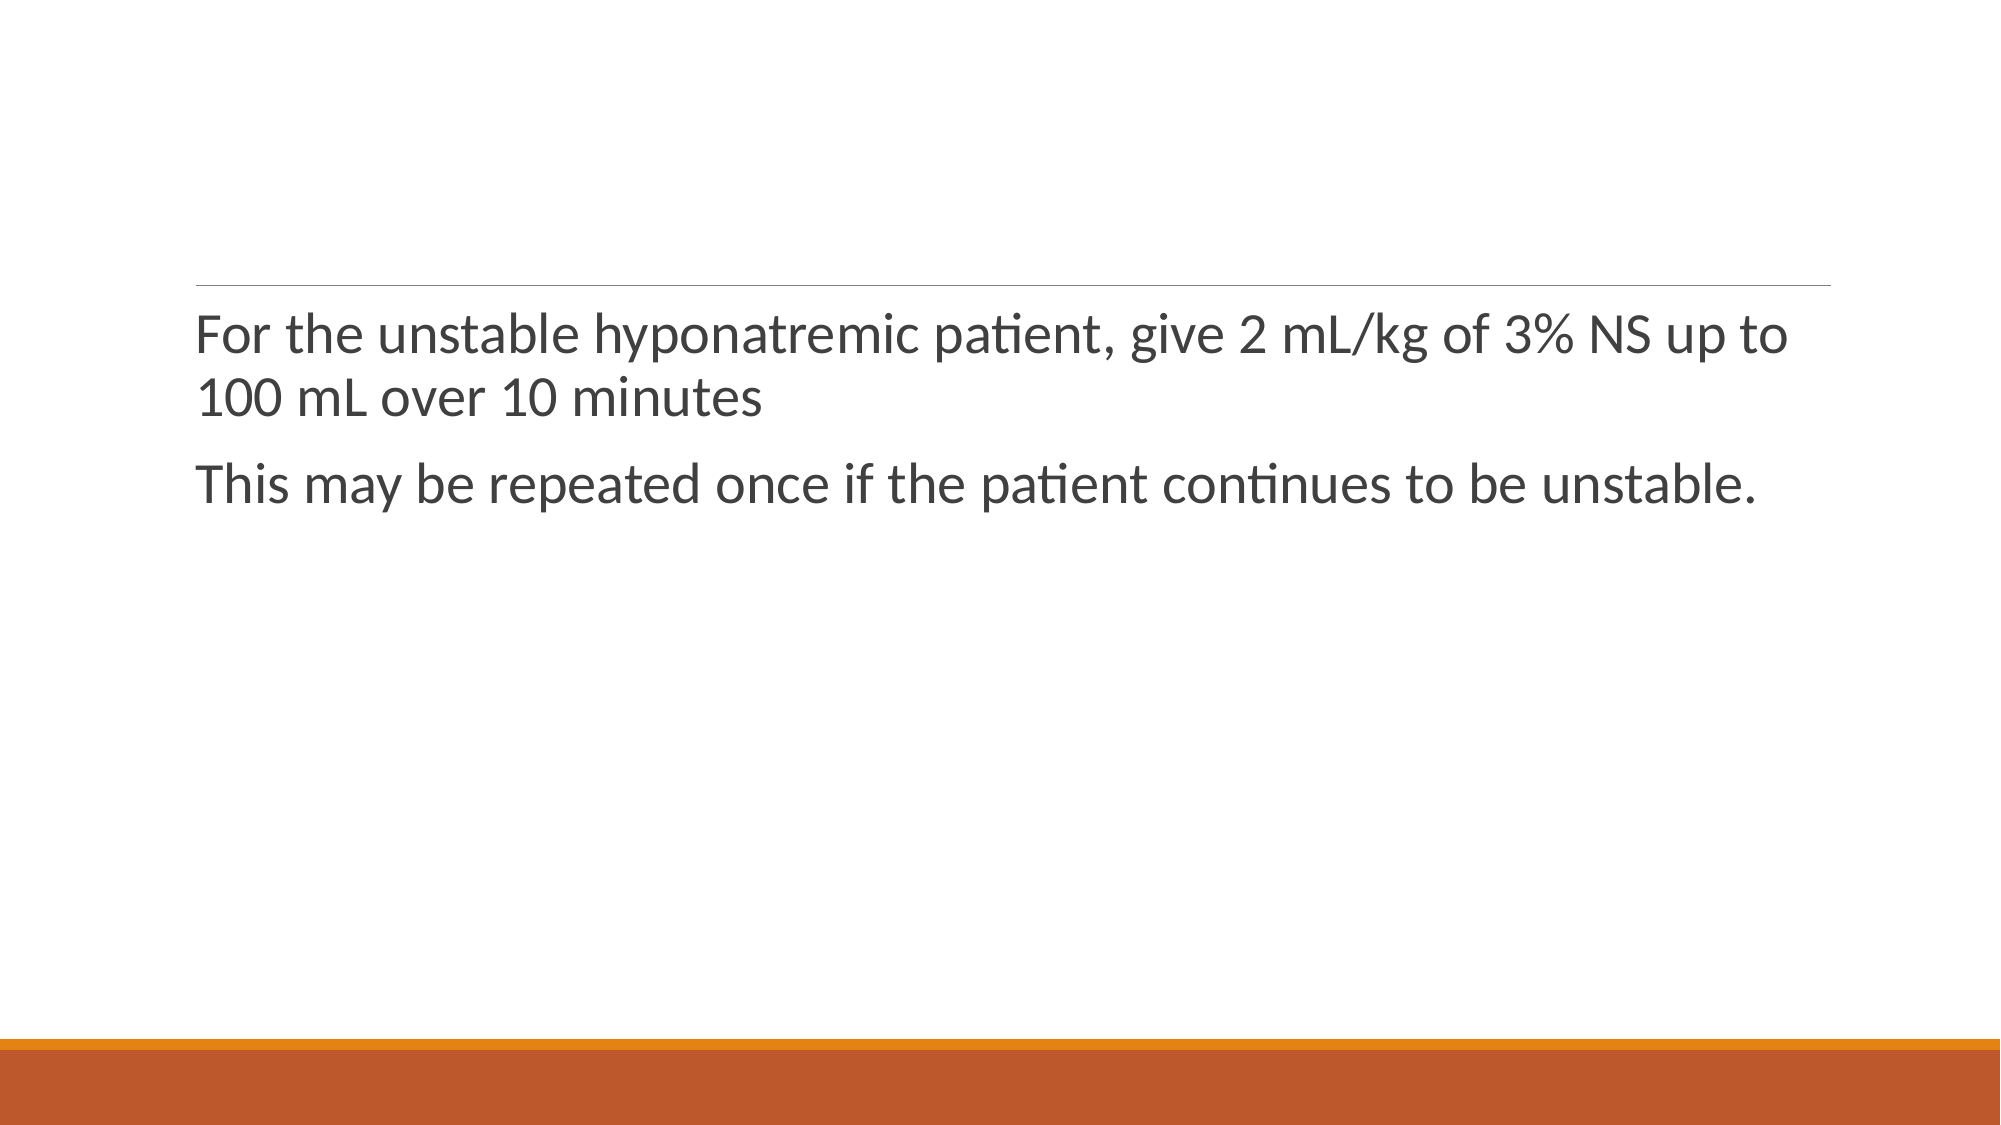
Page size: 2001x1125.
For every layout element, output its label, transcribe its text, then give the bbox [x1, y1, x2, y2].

list For the unstable hyponatremic patient, give 2 mL/kg of 3% NS up to 100 mL over 10 minutes This may be repeated once if the patient continues to be unstable. [179, 302, 1831, 964]
